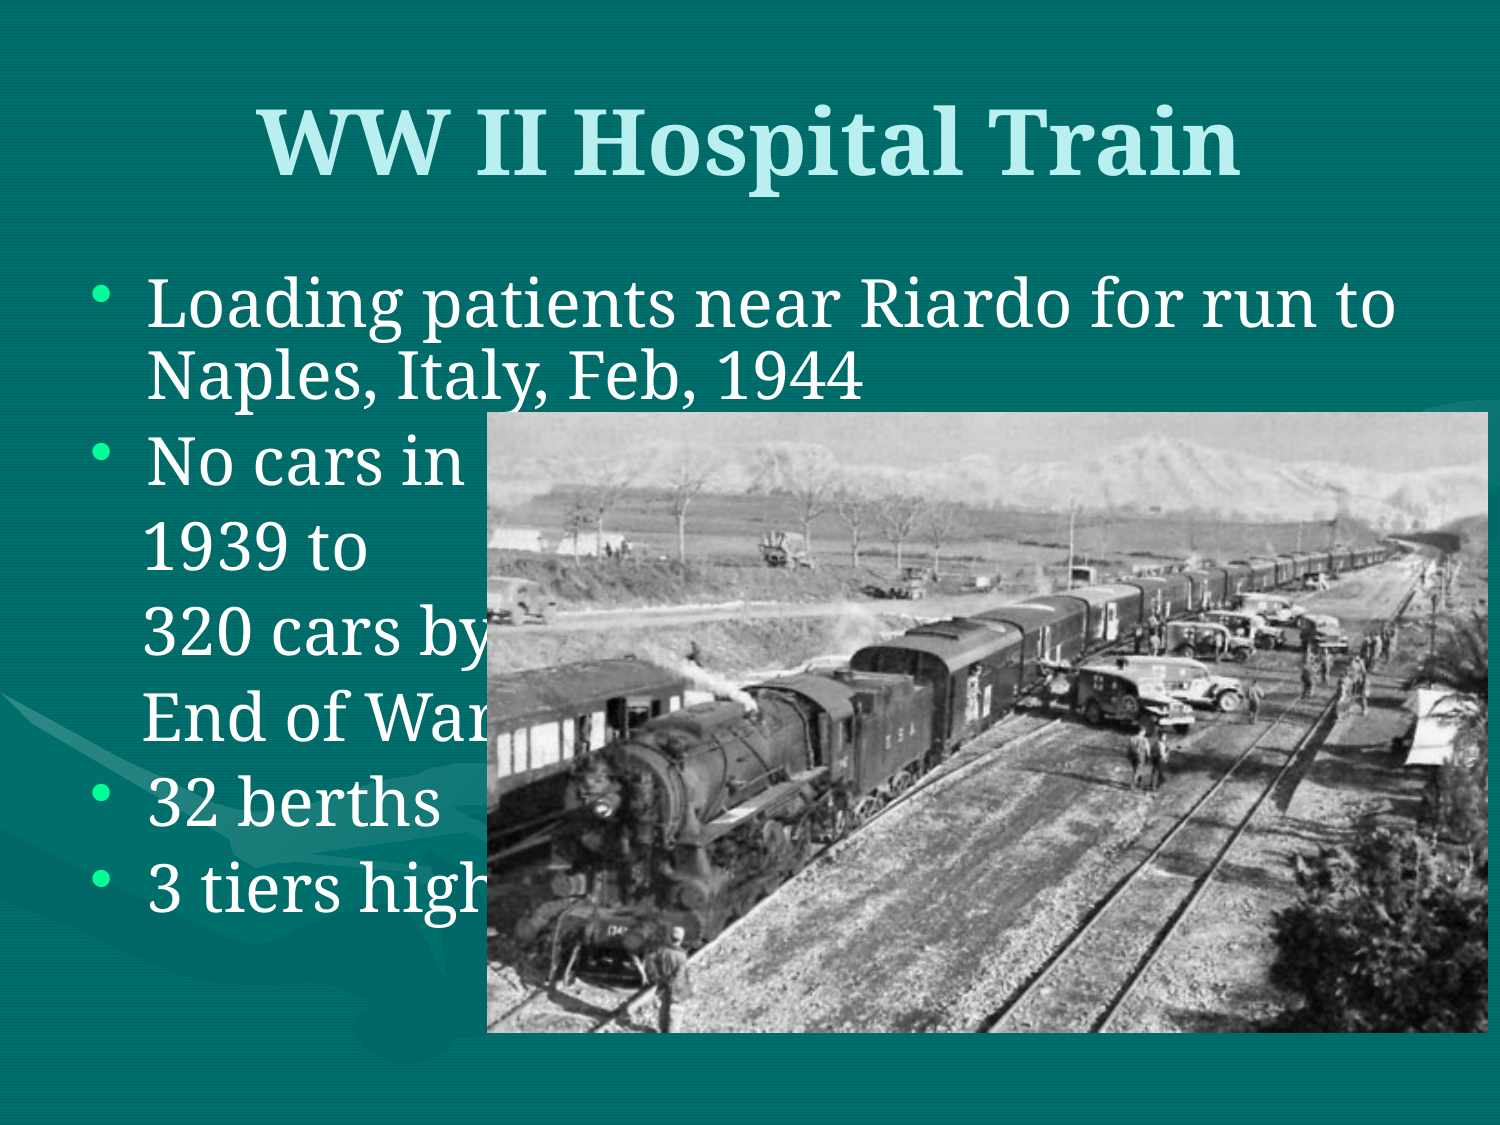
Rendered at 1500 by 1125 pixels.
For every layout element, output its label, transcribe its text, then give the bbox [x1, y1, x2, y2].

list Loading patients near Riardo for run to Naples, Italy, Feb, 1944 No cars in 1939 to 320 cars by End of War 32 berths 3 tiers high [74, 262, 1426, 1001]
title WW II Hospital Train [74, 44, 1426, 233]
picture [487, 412, 1488, 1033]
